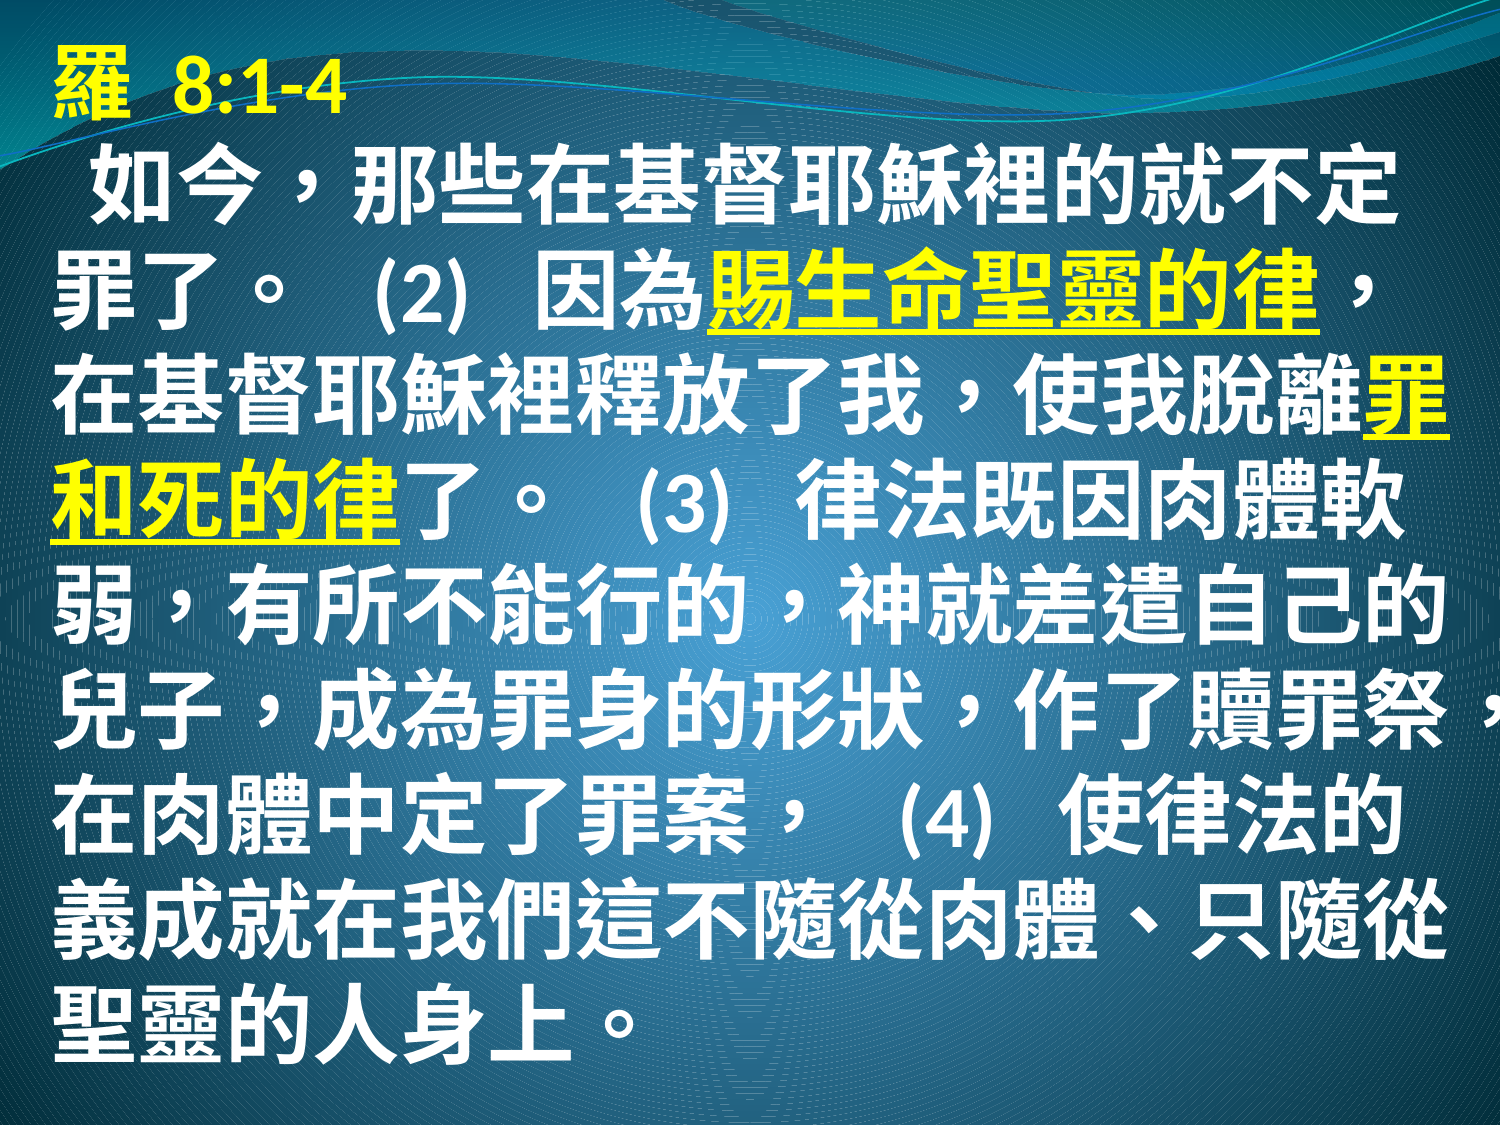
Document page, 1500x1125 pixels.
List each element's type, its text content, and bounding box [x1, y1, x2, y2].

title 羅 8:1-4 如今，那些在基督耶穌裡的就不定罪了。 (2) 因為賜生命聖靈的律，在基督耶穌裡釋放了我，使我脫離罪和死的律了。 (3) 律法既因肉體軟弱，有所不能行的，神就差遣自己的兒子，成為罪身的形狀，作了贖罪祭，在肉體中定了罪案， (4) 使律法的義成就在我們這不隨從肉體、只隨從聖靈的人身上。 [50, 0, 1475, 1075]
